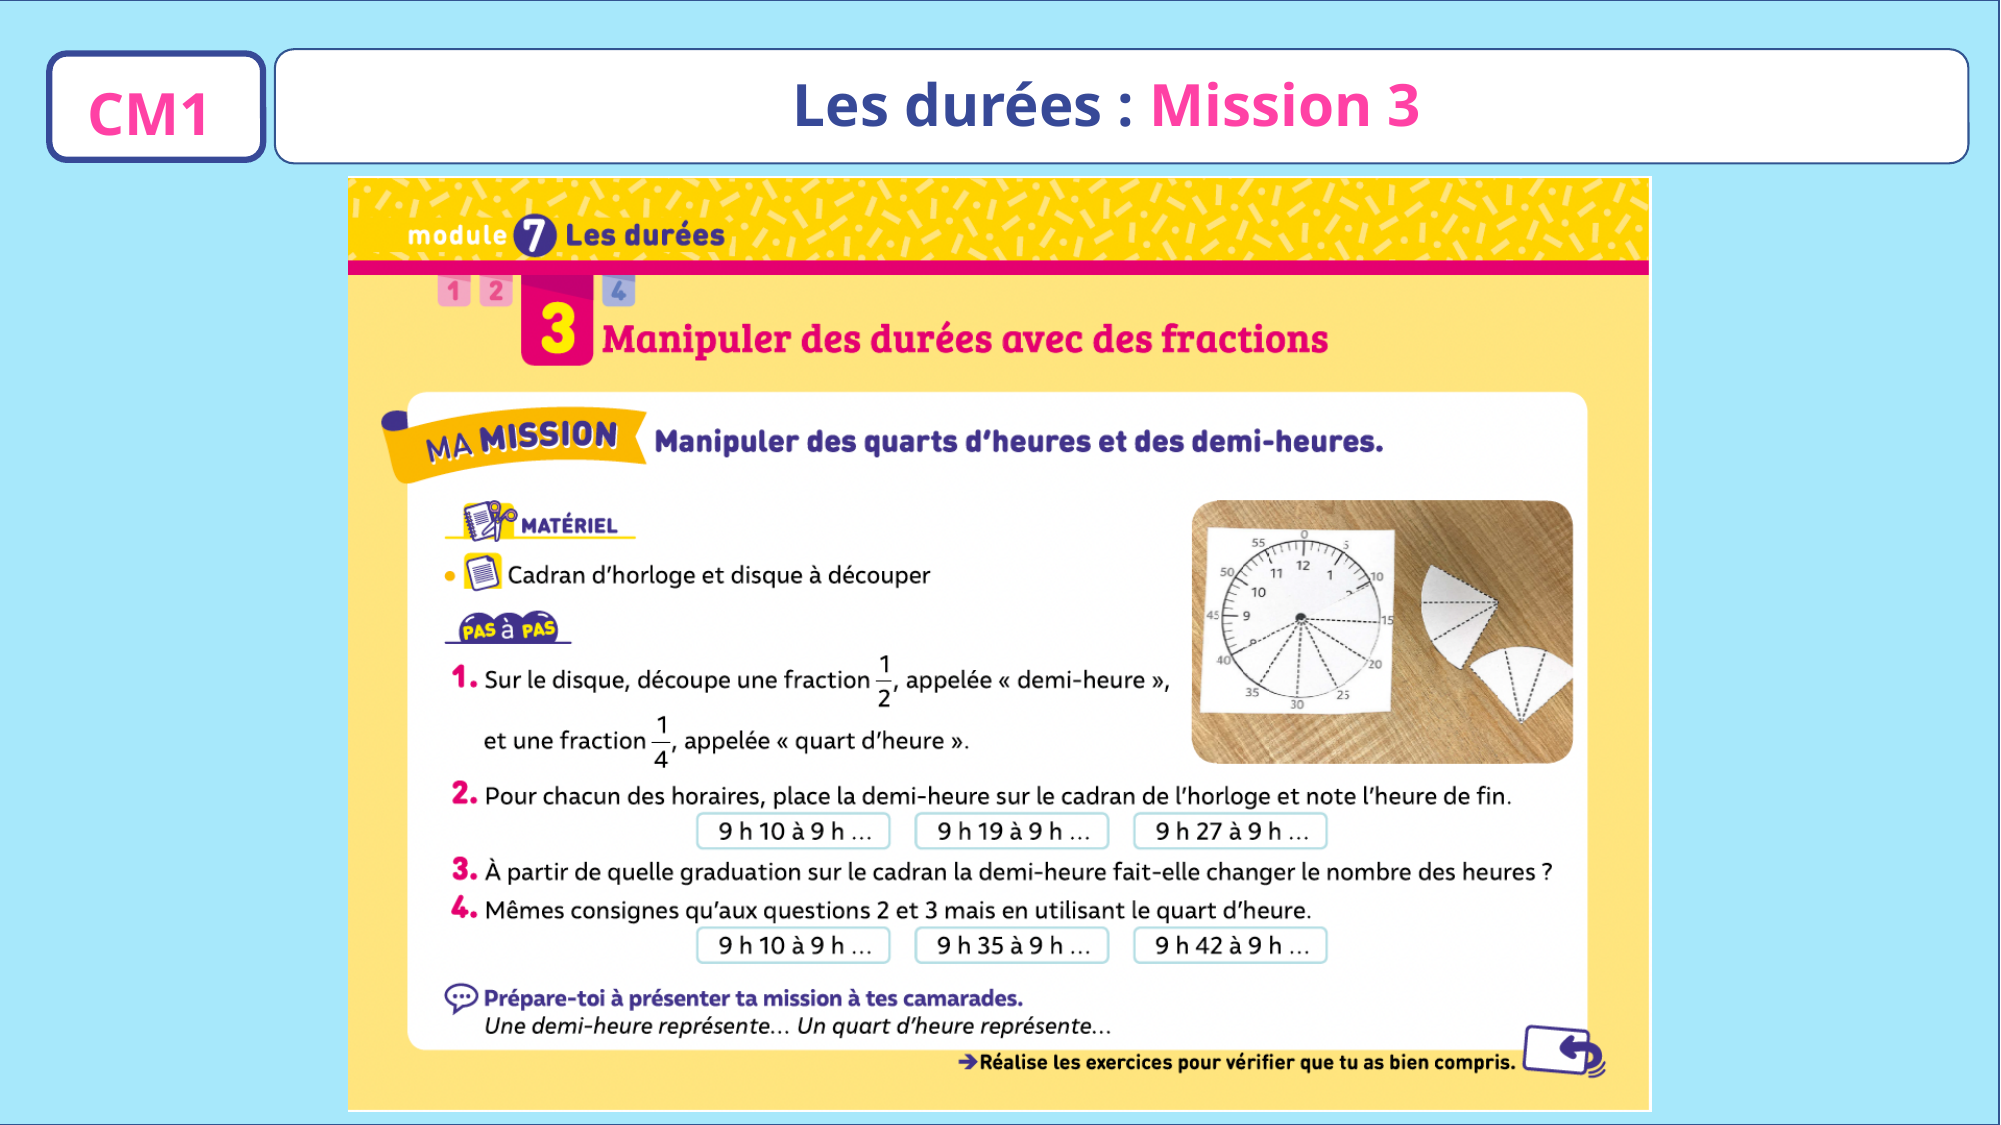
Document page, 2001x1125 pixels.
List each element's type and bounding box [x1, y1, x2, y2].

text_box [49, 53, 264, 160]
picture [348, 176, 1652, 1112]
text_box [0, 0, 2000, 1125]
text_box [274, 49, 1969, 164]
